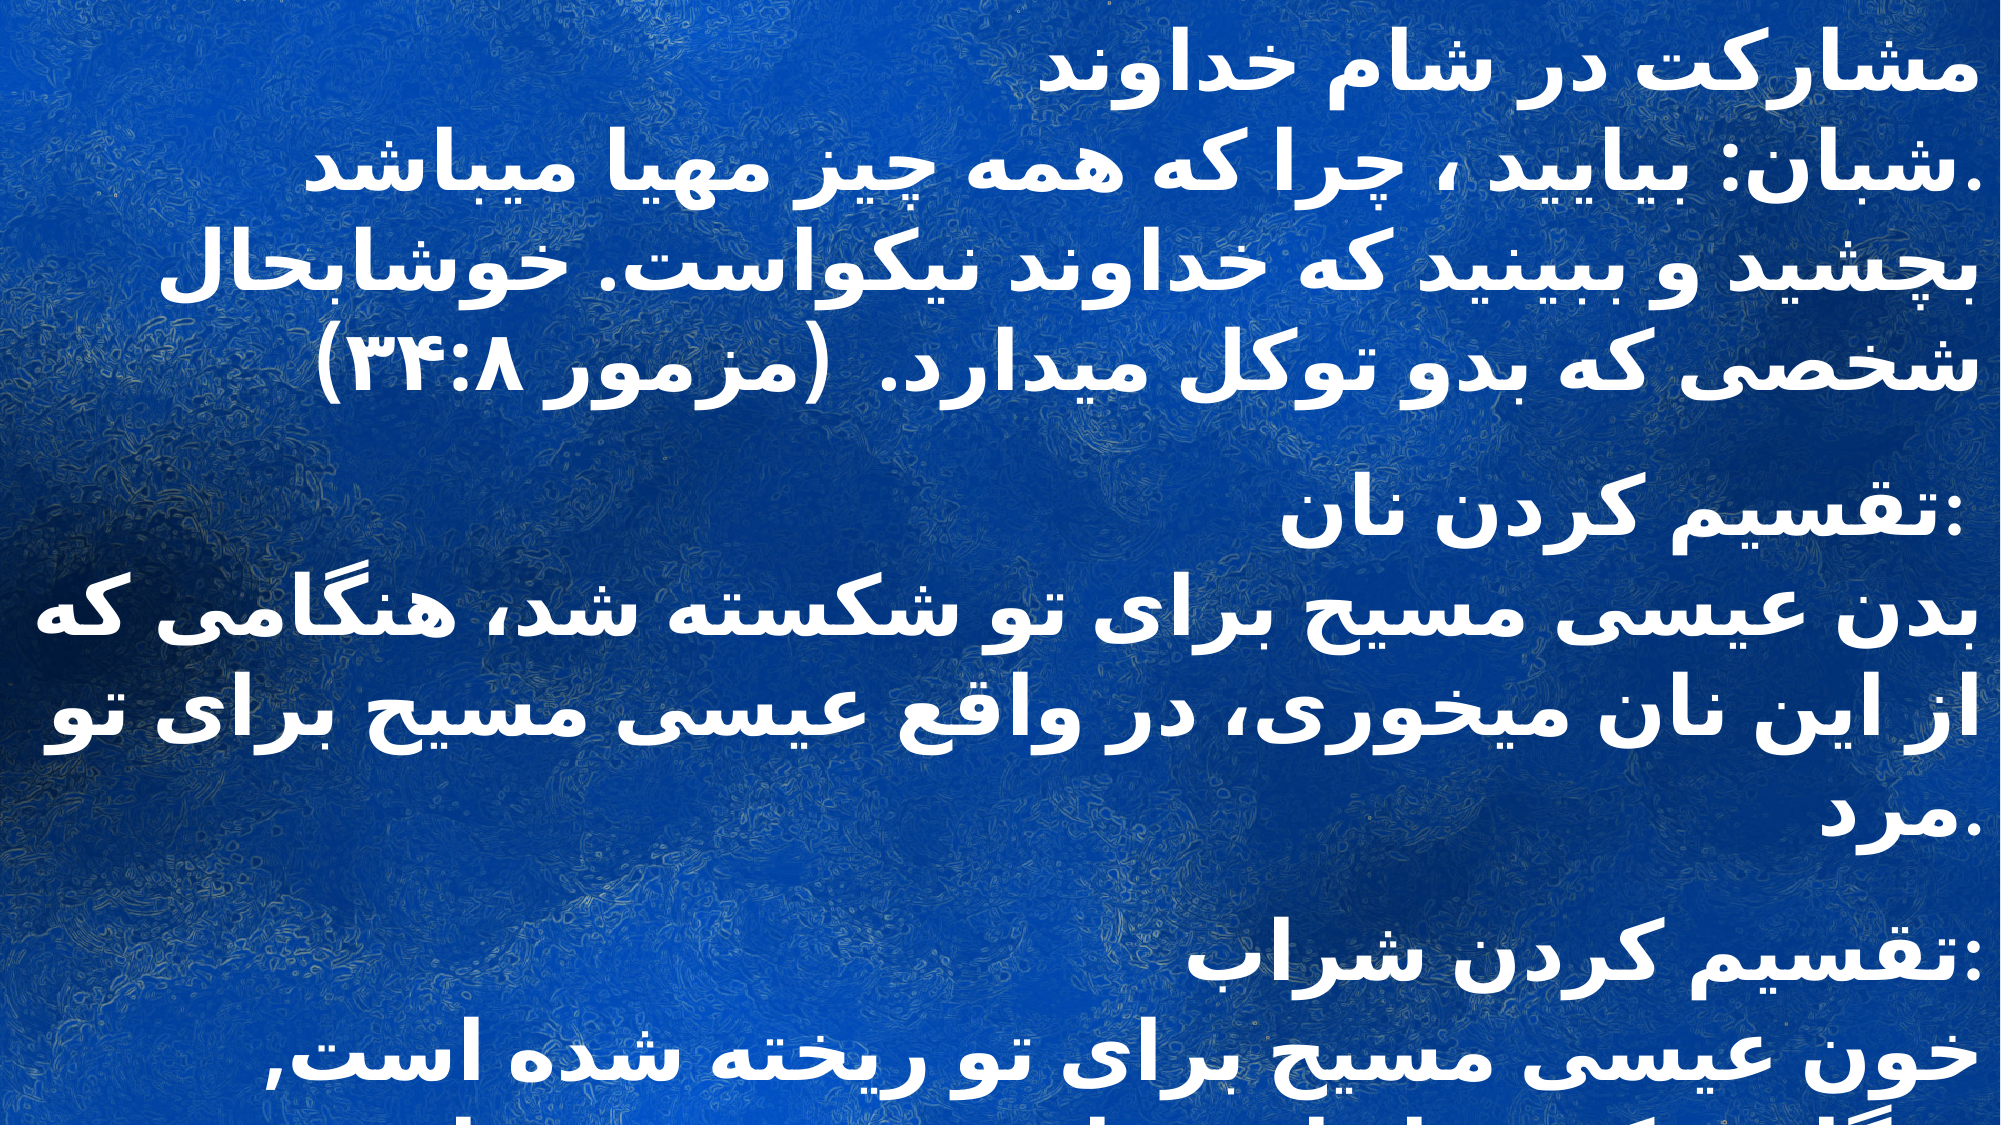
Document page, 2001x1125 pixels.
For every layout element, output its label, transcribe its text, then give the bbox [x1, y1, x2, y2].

text_box مشارکت در شام خداوند شبان: بیایید ، چرا که همه چیز مهیا میباشد. بچشید و ببینید که خداوند نیکواست. خوشابحال شخصی که بدو توکل میدارد. (مزمور ۳۴:۸) تقسیم کردن نان: بدن عیسی مسیح برای تو شکسته شد، هنگامی که از این نان میخوری، در واقع عیسی مسیح برای تو مرد. تقسیم کردن شراب: خون عیسی مسیح برای تو ریخته شده است, هنگامی که تو از این جام بنوشی ، در واقع عیسی مسیح برای تو مرد. [0, 0, 2000, 1125]
